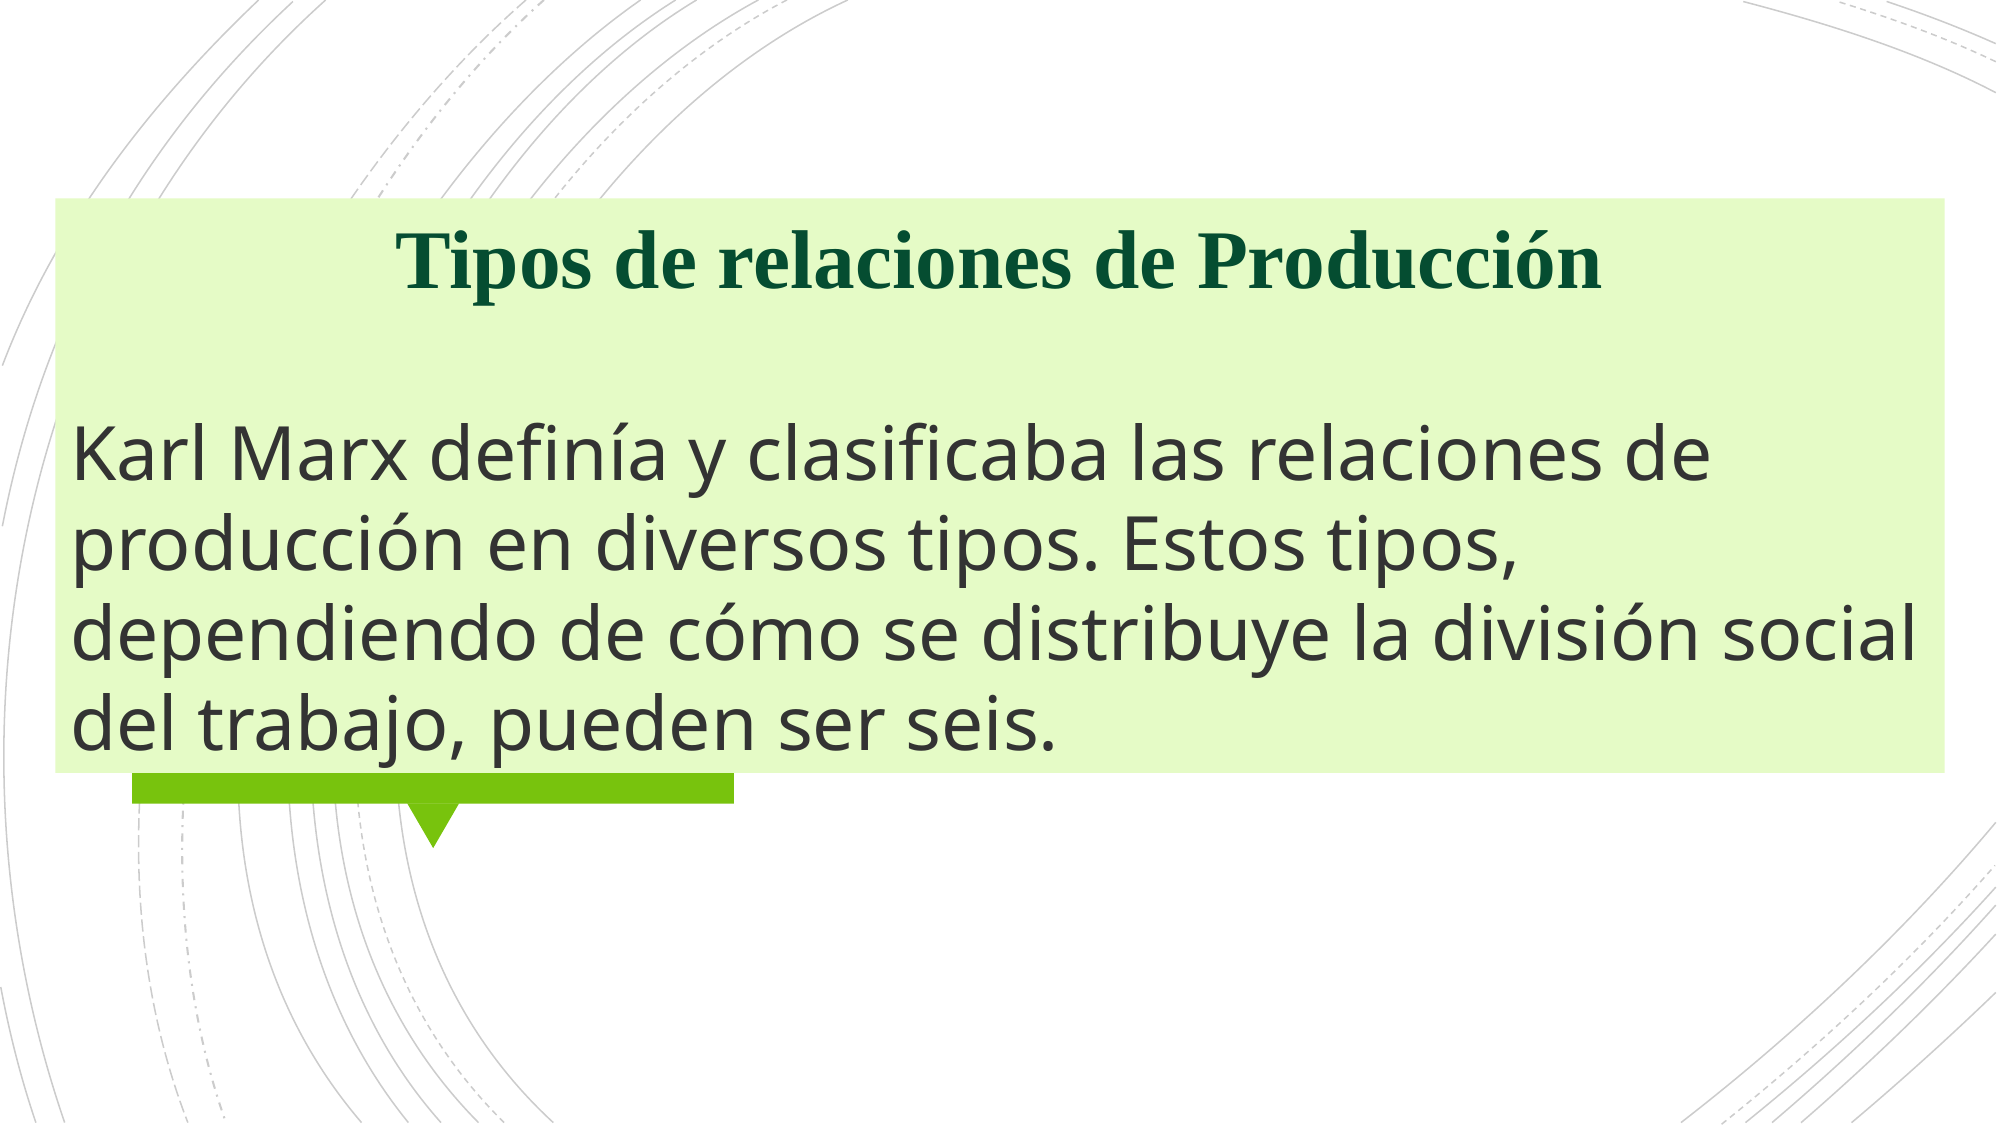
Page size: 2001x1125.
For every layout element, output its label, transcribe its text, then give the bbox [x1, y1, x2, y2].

text_box Tipos de relaciones de Producción Karl Marx definía y clasificaba las relaciones de producción en diversos tipos. Estos tipos, dependiendo de cómo se distribuye la división social del trabajo, pueden ser seis. [55, 198, 1945, 773]
